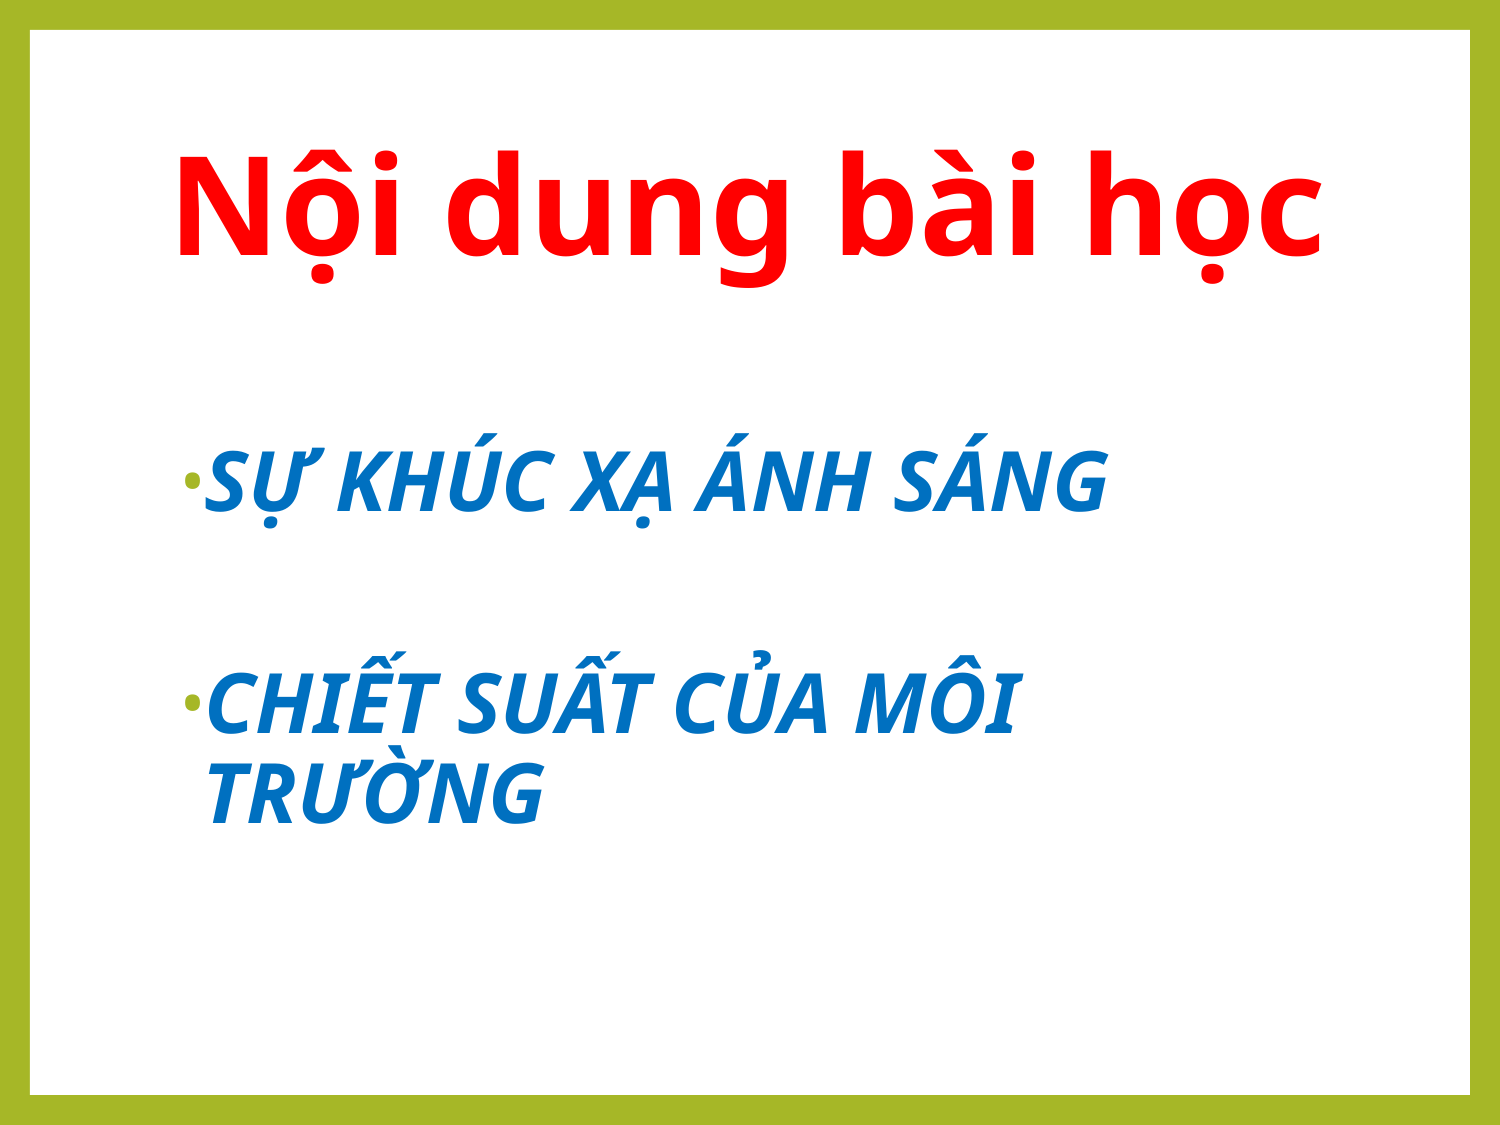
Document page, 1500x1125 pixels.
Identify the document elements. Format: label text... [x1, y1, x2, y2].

list SỰ KHÚC XẠ ÁNH SÁNG CHIẾT SUẤT CỦA MÔI TRƯỜNG [159, 432, 1374, 1096]
title Nội dung bài học [140, 99, 1356, 323]
